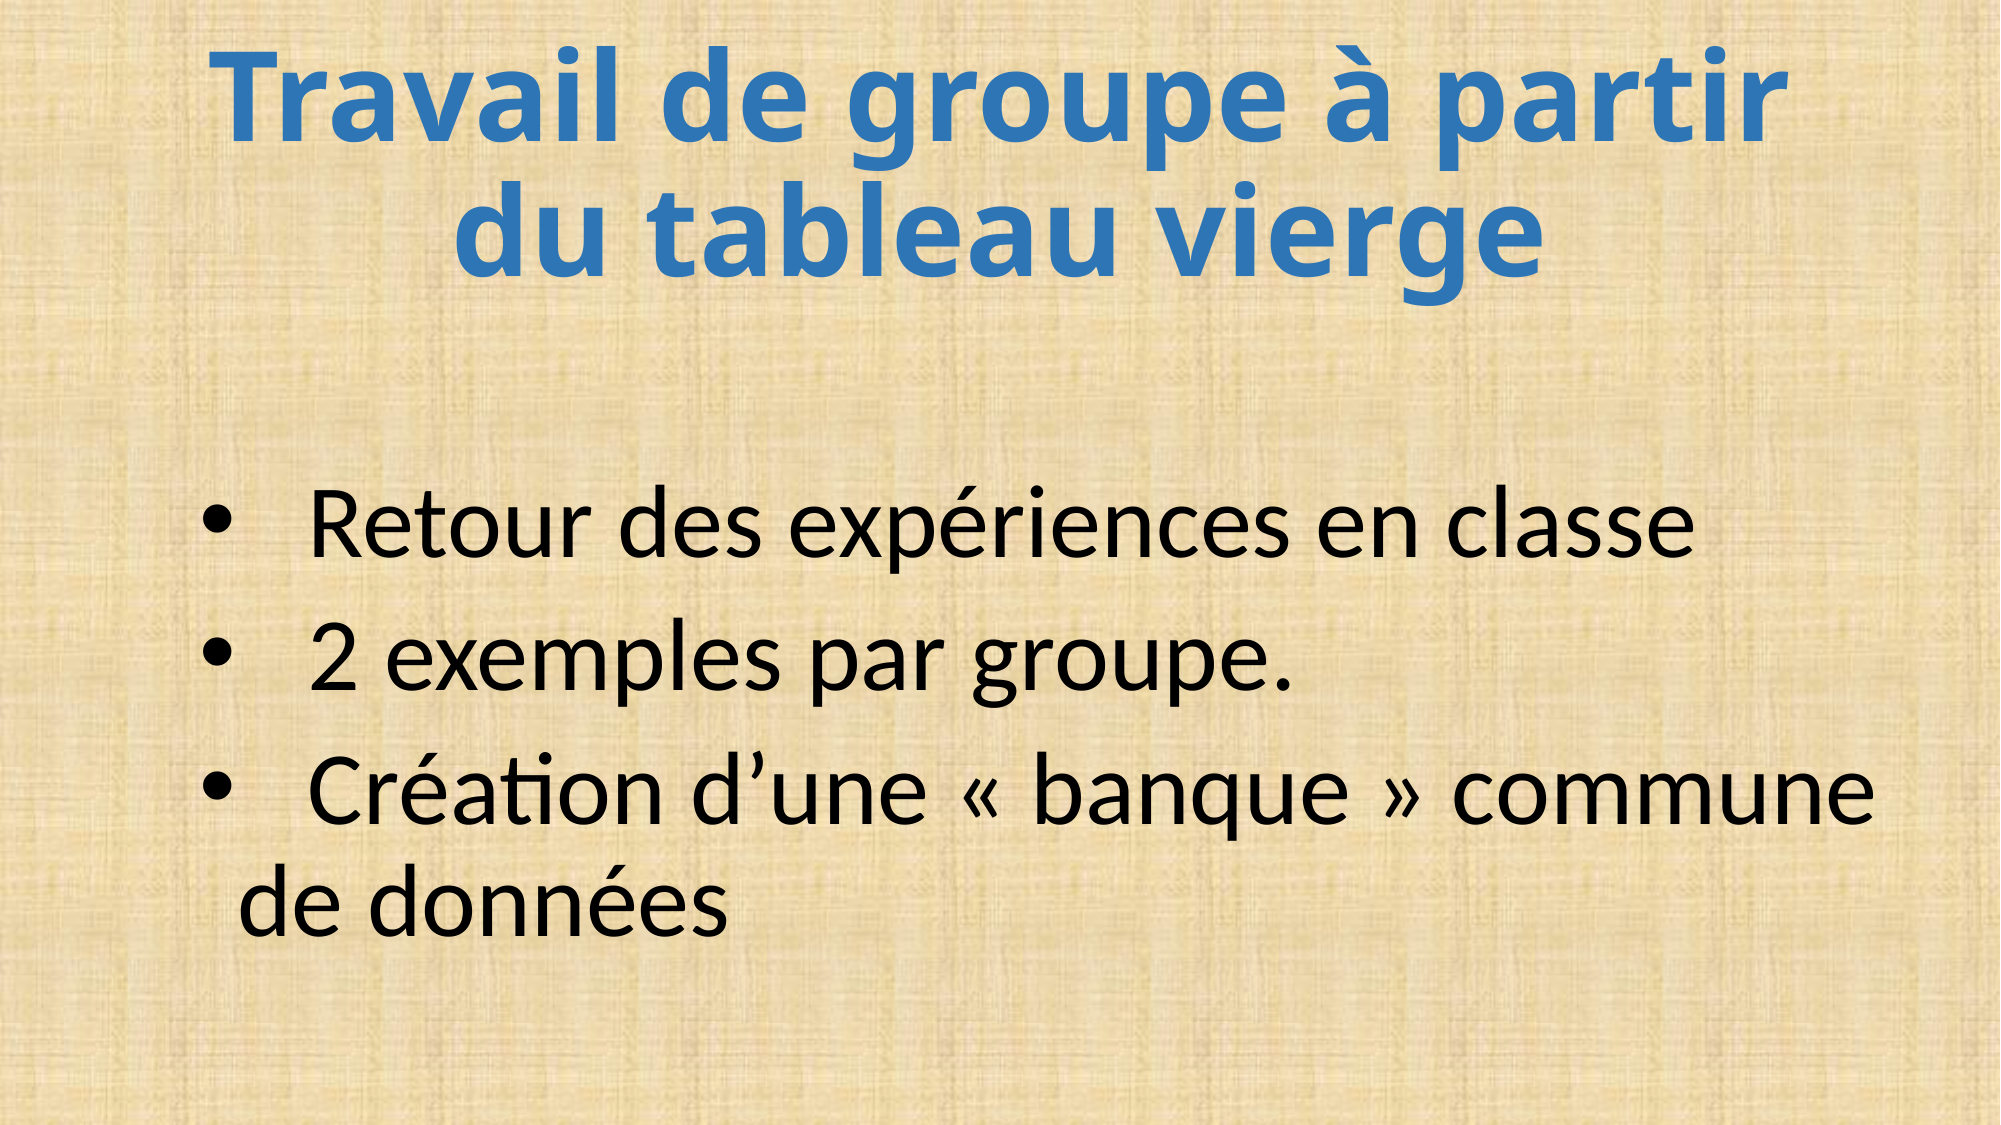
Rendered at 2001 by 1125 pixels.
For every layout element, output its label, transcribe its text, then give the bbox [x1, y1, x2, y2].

title Travail de groupe à partir du tableau vierge [137, 59, 1863, 278]
list Retour des expériences en classe 2 exemples par groupe. Création d’une « banque » commune de données [184, 459, 1910, 1125]
